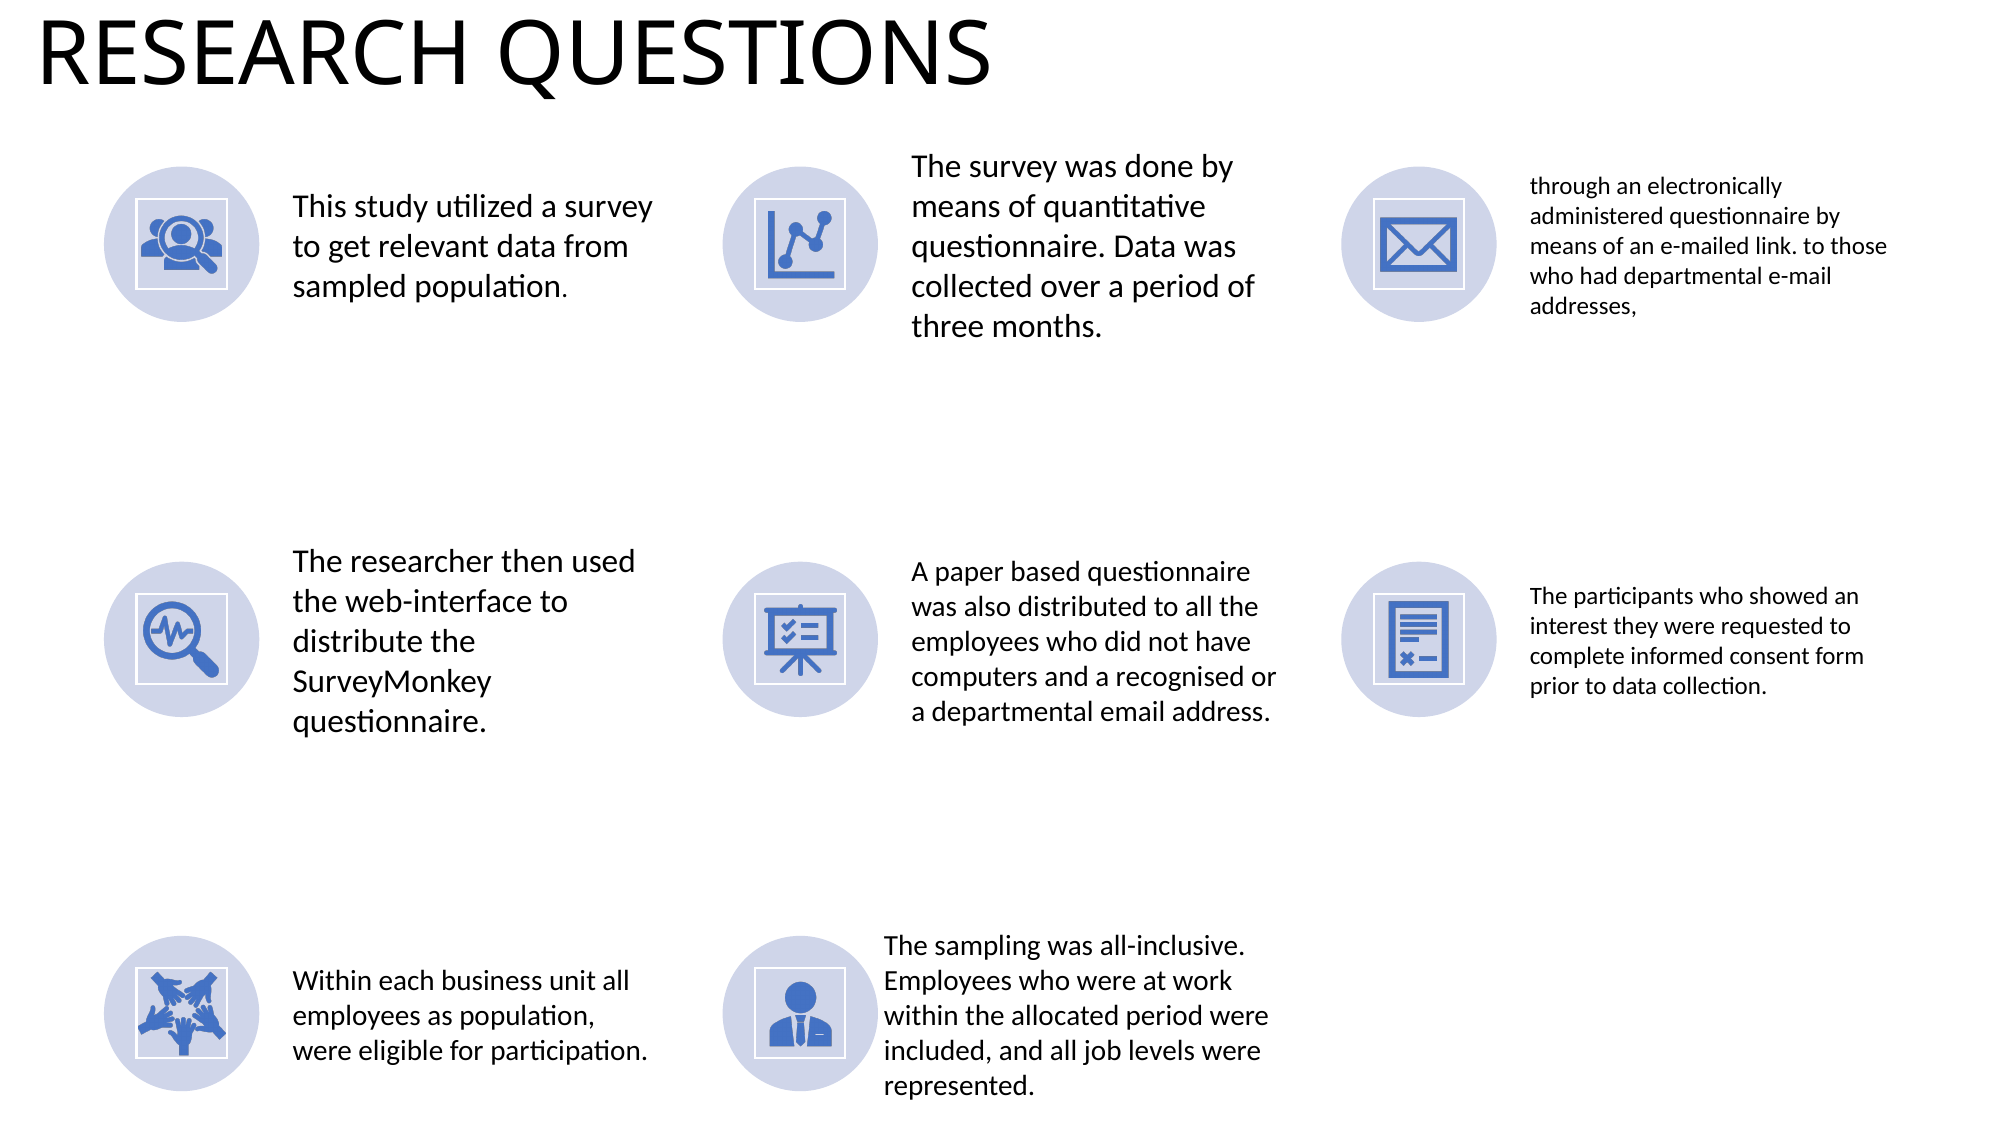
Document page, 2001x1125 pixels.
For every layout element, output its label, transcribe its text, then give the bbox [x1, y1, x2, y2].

title RESEARCH QUESTIONS [20, 0, 1863, 111]
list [20, 111, 1980, 1125]
